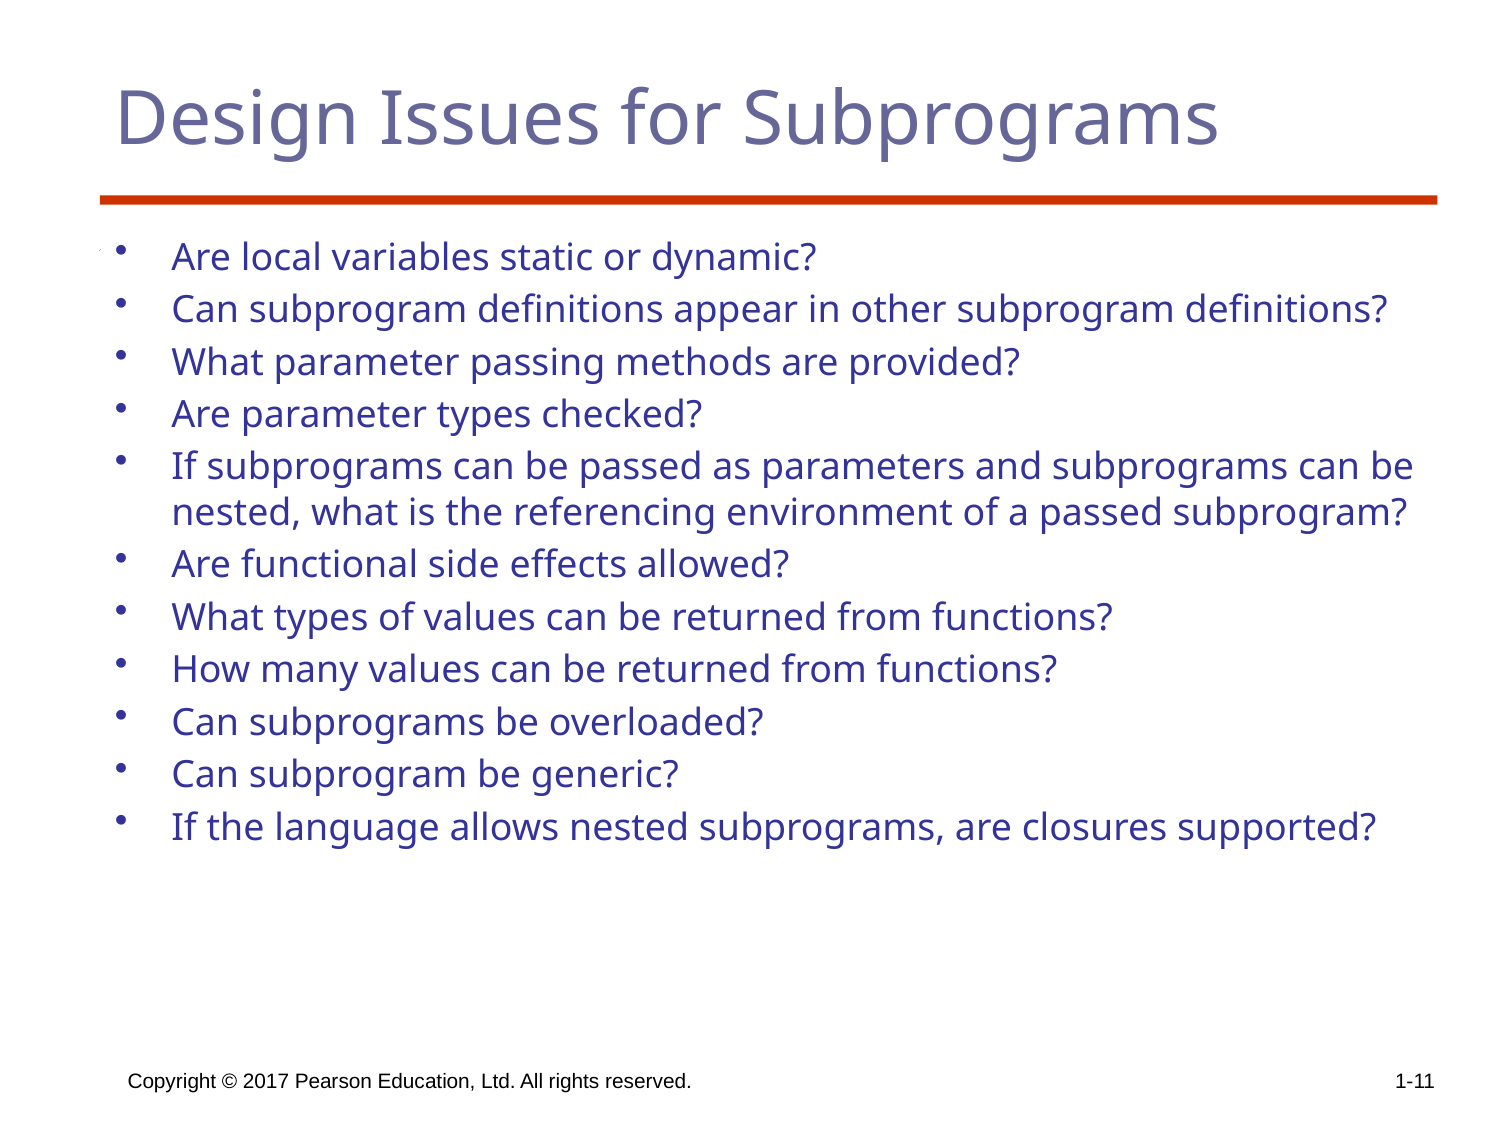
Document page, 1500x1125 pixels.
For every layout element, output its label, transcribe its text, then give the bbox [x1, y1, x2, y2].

title Design Issues for Subprograms [99, 62, 1438, 224]
list Are local variables static or dynamic? Can subprogram definitions appear in other subprogram definitions? What parameter passing methods are provided? Are parameter types checked? If subprograms can be passed as parameters and subprograms can be nested, what is the referencing environment of a passed subprogram? Are functional side effects allowed? What types of values can be returned from functions? How many values can be returned from functions? Can subprograms be overloaded? Can subprogram be generic? If the language allows nested subprograms, are closures supported? [99, 224, 1438, 1038]
slide_number 1-11 [1137, 1024, 1451, 1101]
footer Copyright © 2017 Pearson Education, Ltd. All rights reserved. [112, 1038, 801, 1101]
